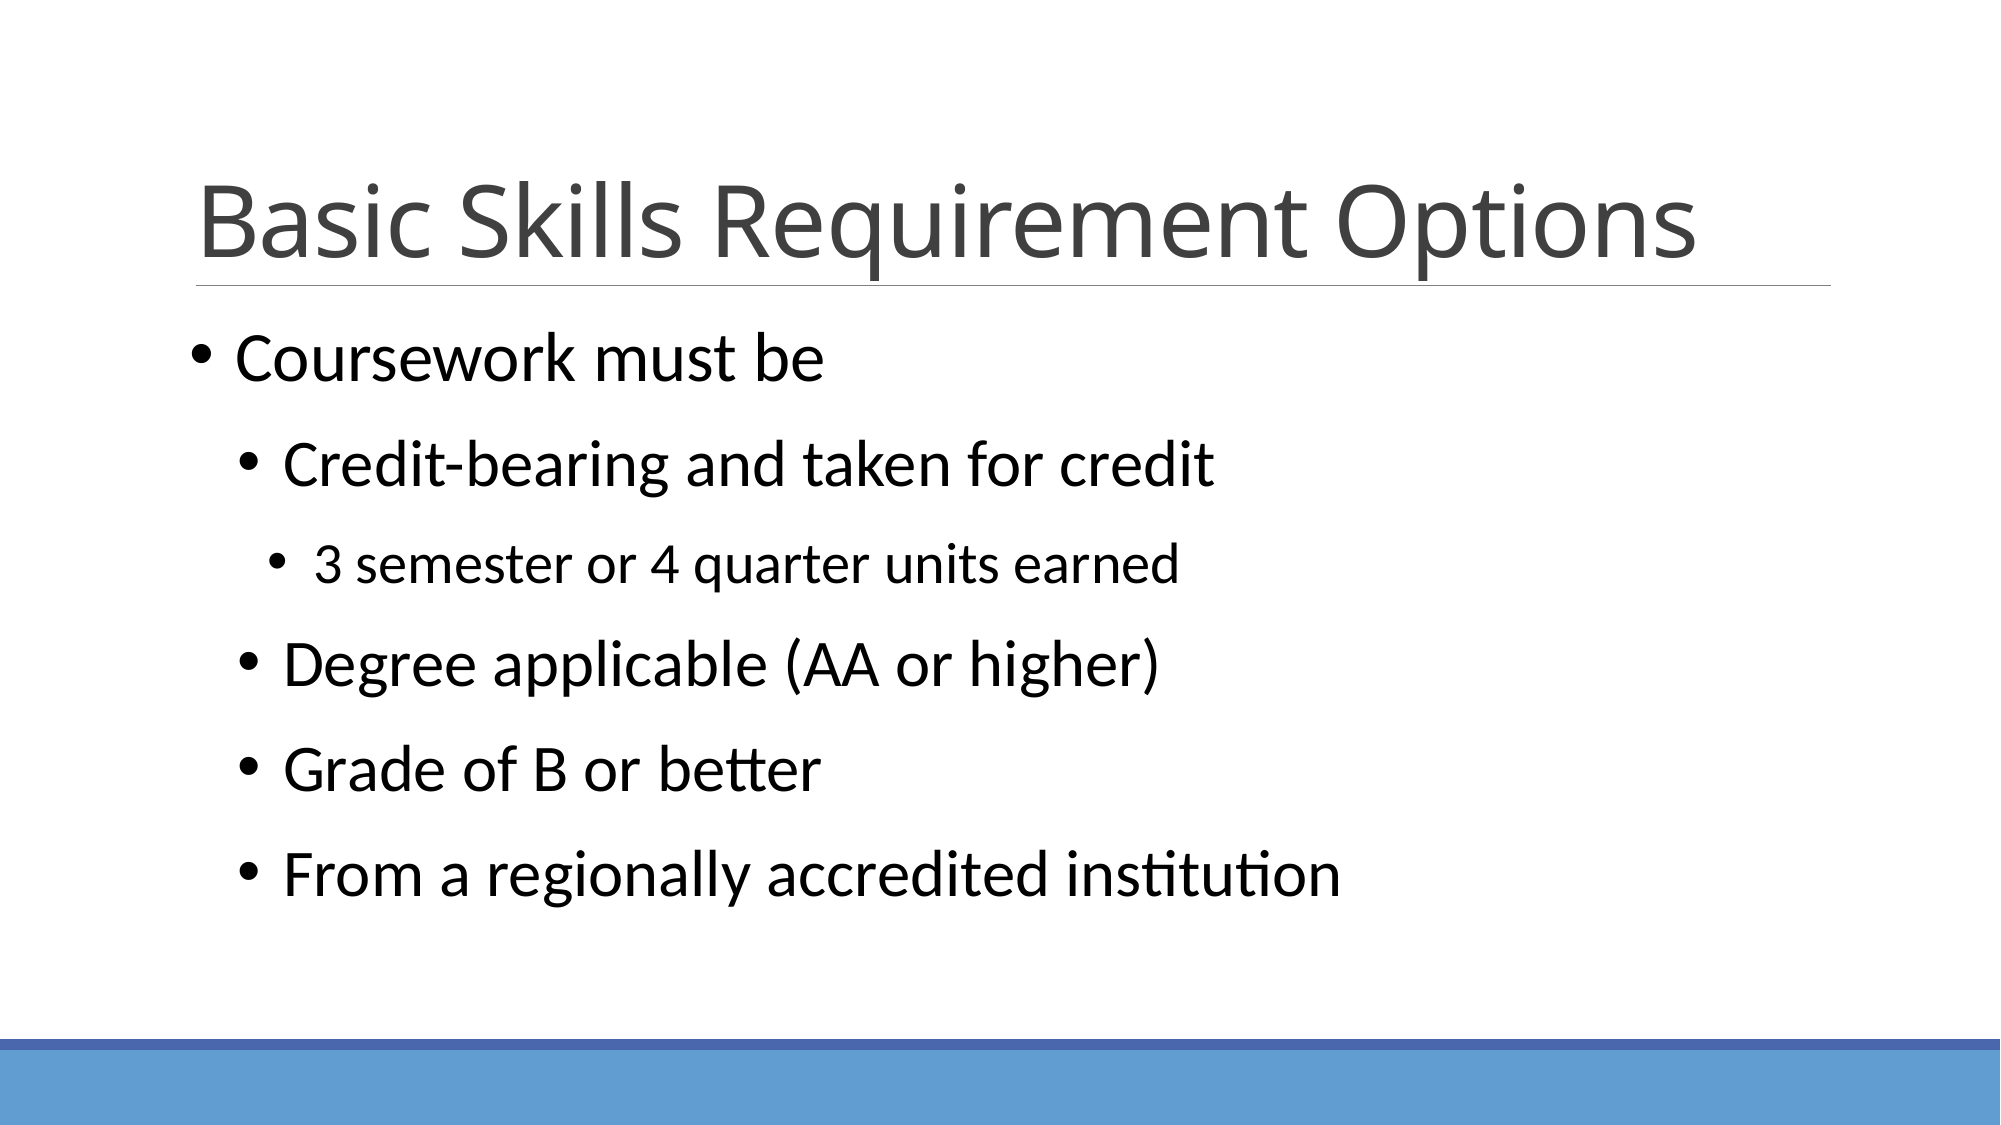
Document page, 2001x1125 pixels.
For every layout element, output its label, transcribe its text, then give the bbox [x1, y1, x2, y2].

title Basic Skills Requirement Options [180, 47, 1830, 285]
list Coursework must be Credit-bearing and taken for credit 3 semester or 4 quarter units earned Degree applicable (AA or higher) Grade of B or better From a regionally accredited institution [180, 302, 1830, 963]
